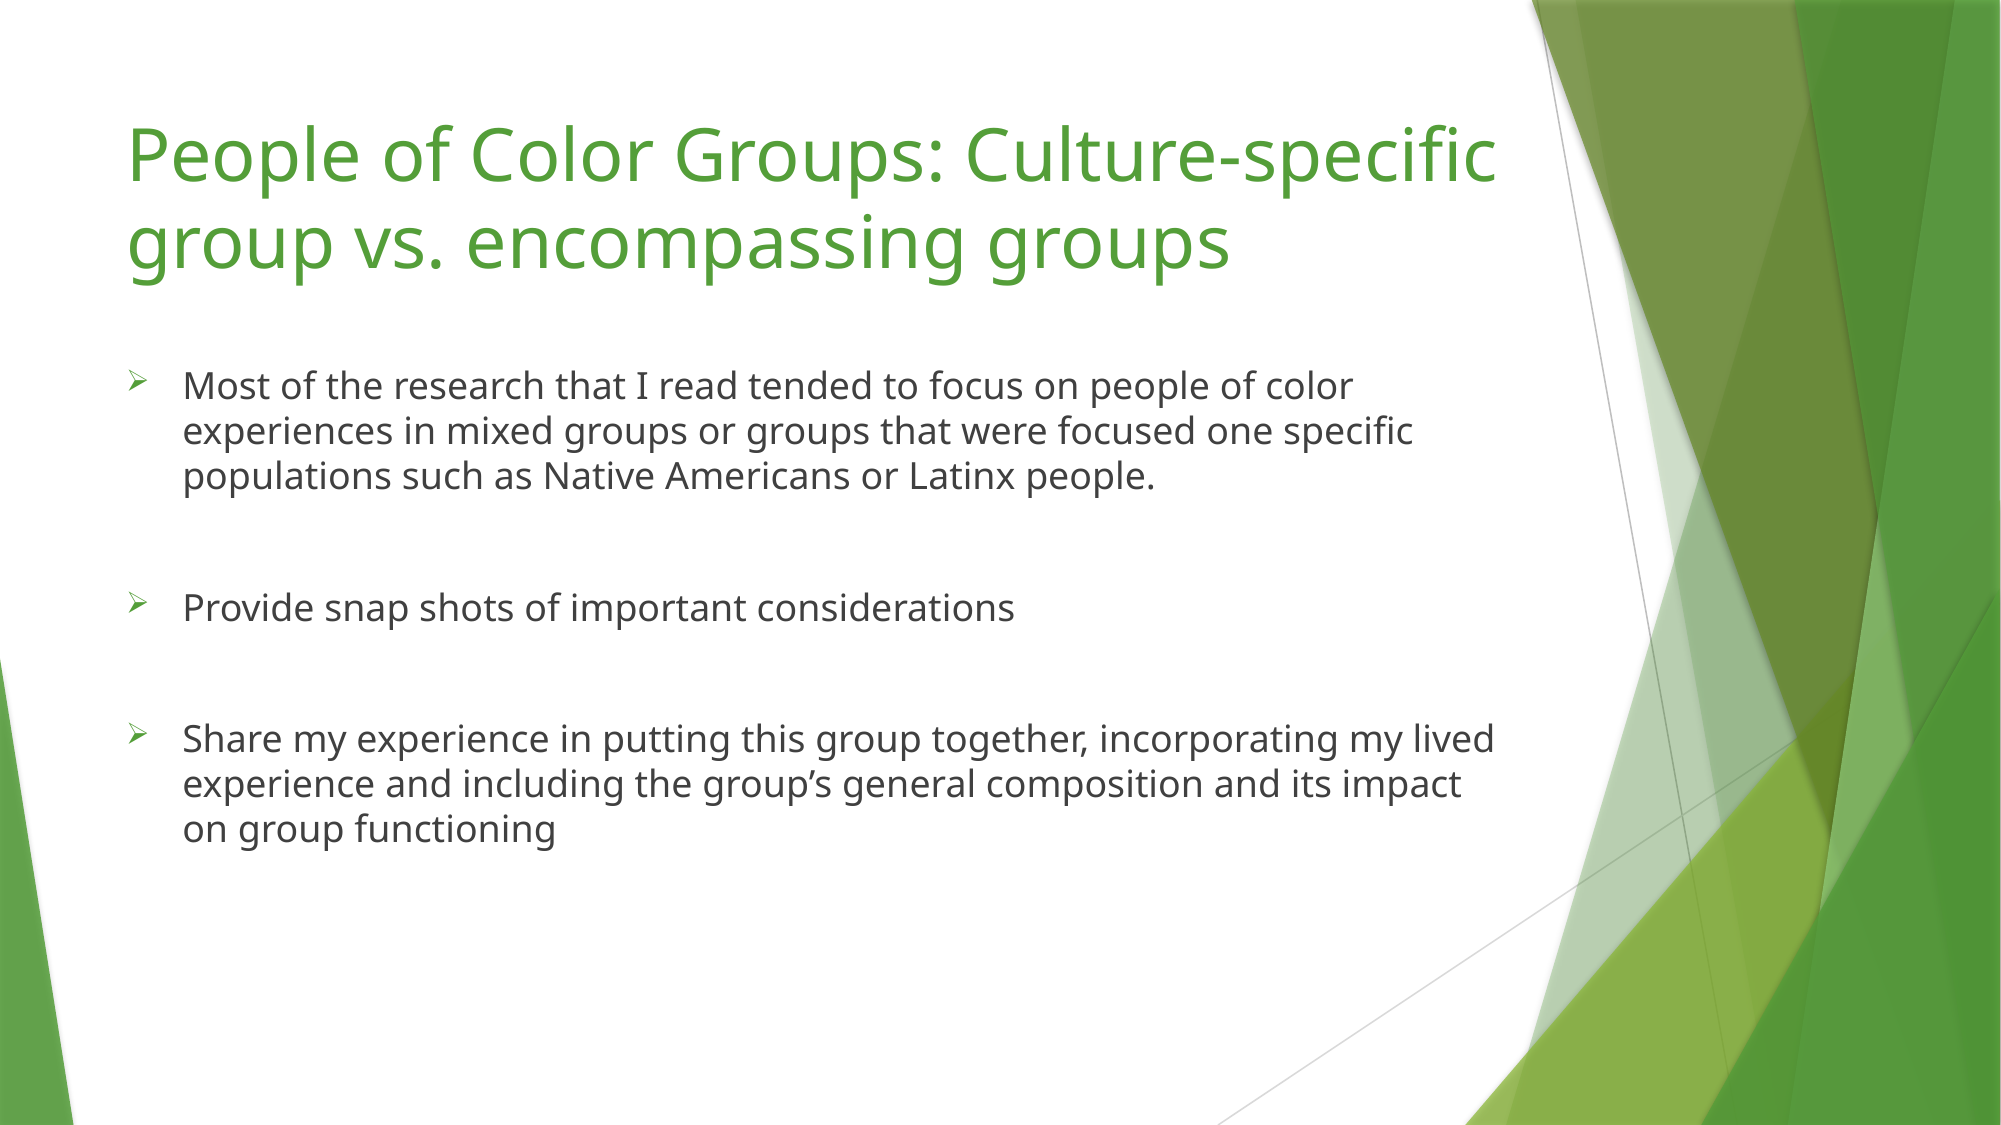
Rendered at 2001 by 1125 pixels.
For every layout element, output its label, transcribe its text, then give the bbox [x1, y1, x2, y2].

title People of Color Groups: Culture-specific group vs. encompassing groups [111, 99, 1522, 317]
list Most of the research that I read tended to focus on people of color experiences in mixed groups or groups that were focused one specific populations such as Native Americans or Latinx people. Provide snap shots of important considerations Share my experience in putting this group together, incorporating my lived experience and including the group’s general composition and its impact on group functioning [111, 354, 1522, 992]
